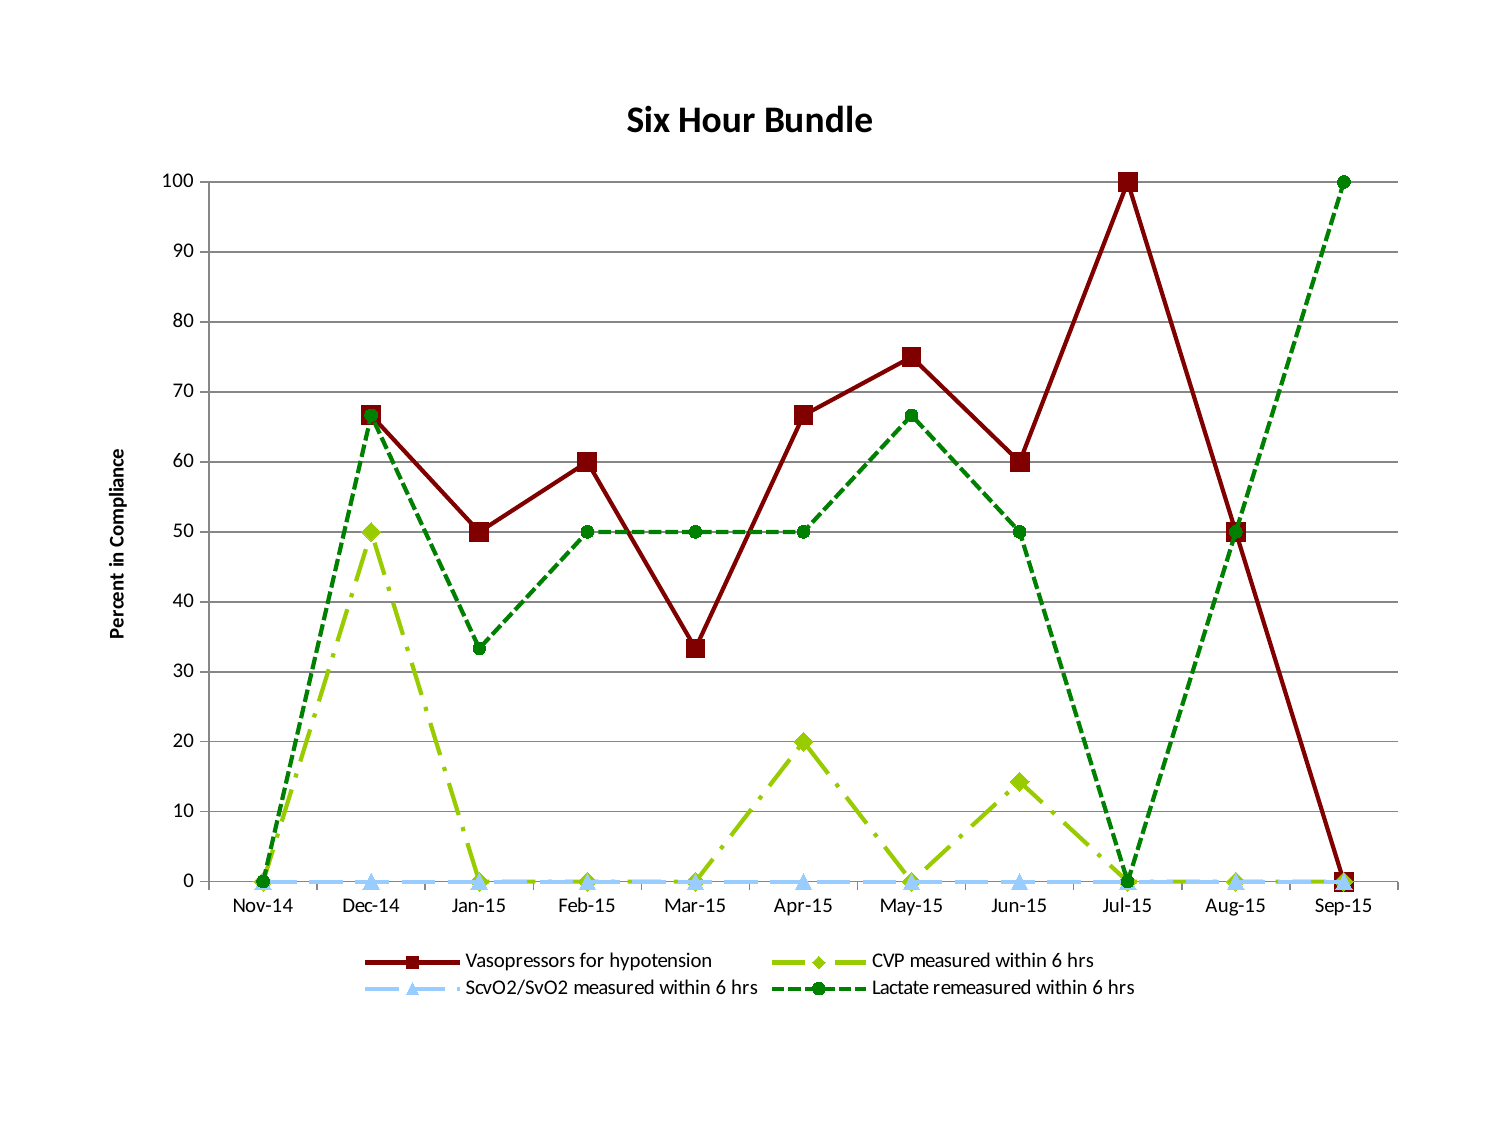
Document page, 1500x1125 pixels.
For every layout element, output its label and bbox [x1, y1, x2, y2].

chart [74, 66, 1426, 1006]
